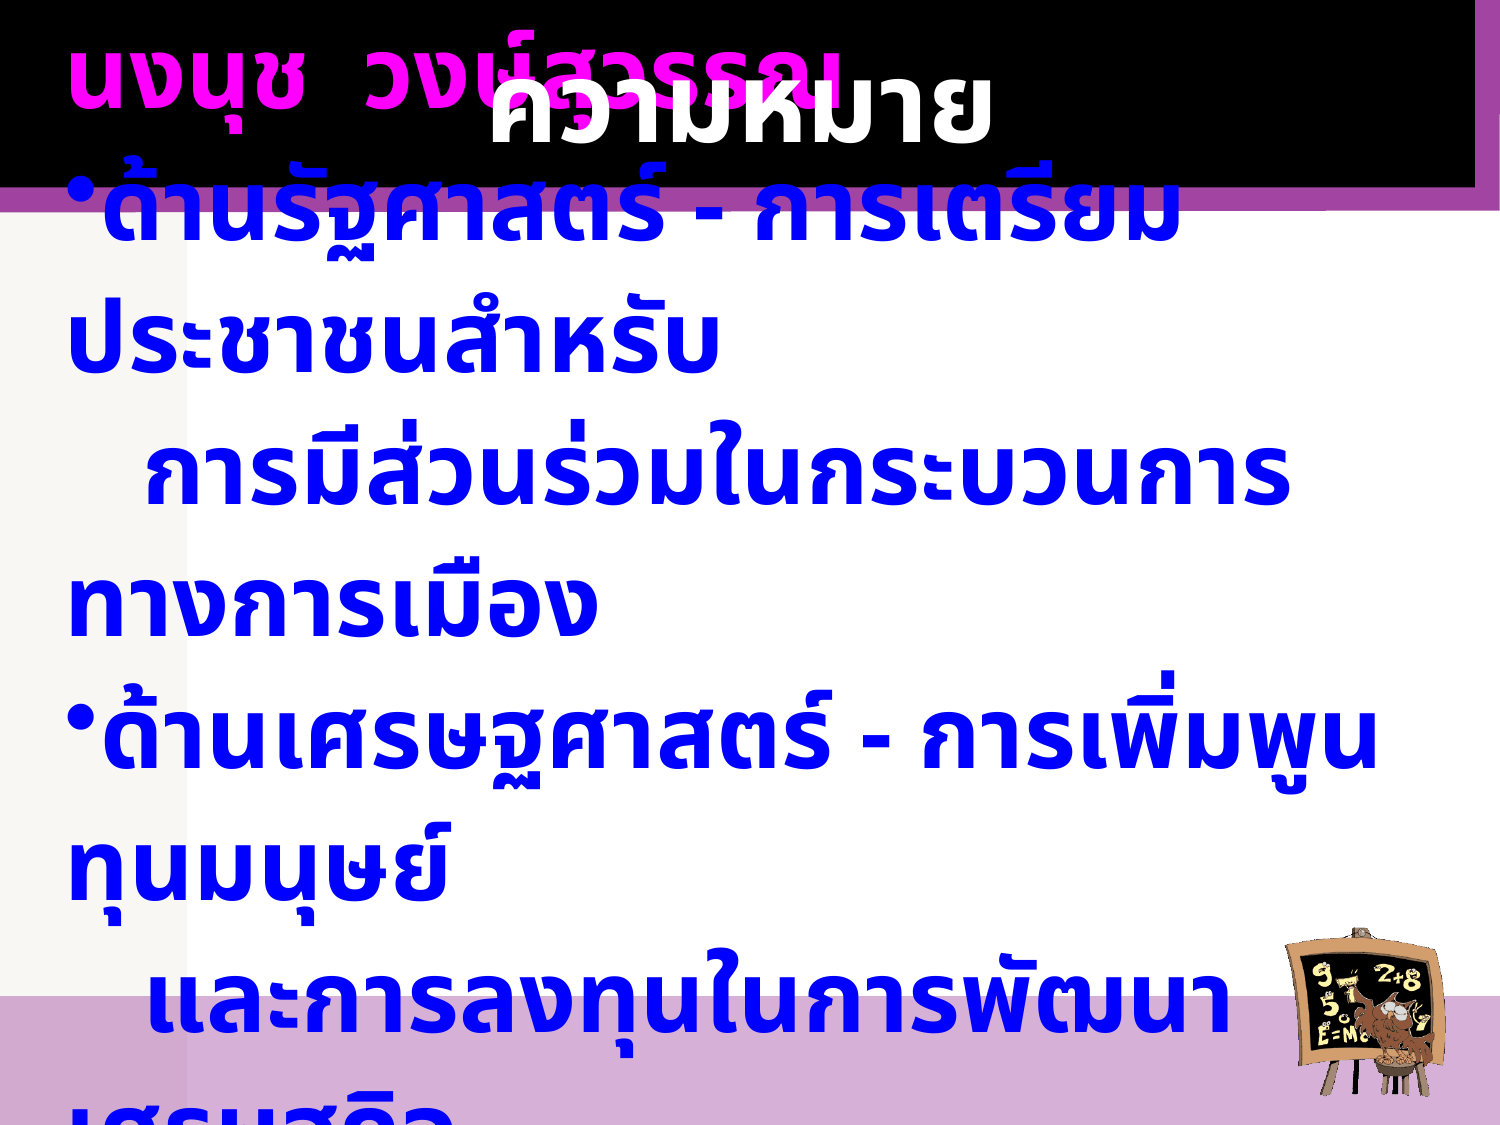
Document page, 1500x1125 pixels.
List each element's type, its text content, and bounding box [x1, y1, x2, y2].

text_box ความหมาย [12, 37, 1472, 174]
picture [1274, 924, 1460, 1098]
text_box นงนุช วงษ์สุวรรณ ด้านรัฐศาสตร์ - การเตรียมประชาชนสำหรับ การมีส่วนร่วมในกระบวนการทางการเมือง ด้านเศรษฐศาสตร์ - การเพิ่มพูนทุนมนุษย์ และการลงทุนในการพัฒนาเศรษฐกิจ [50, 0, 1500, 1125]
